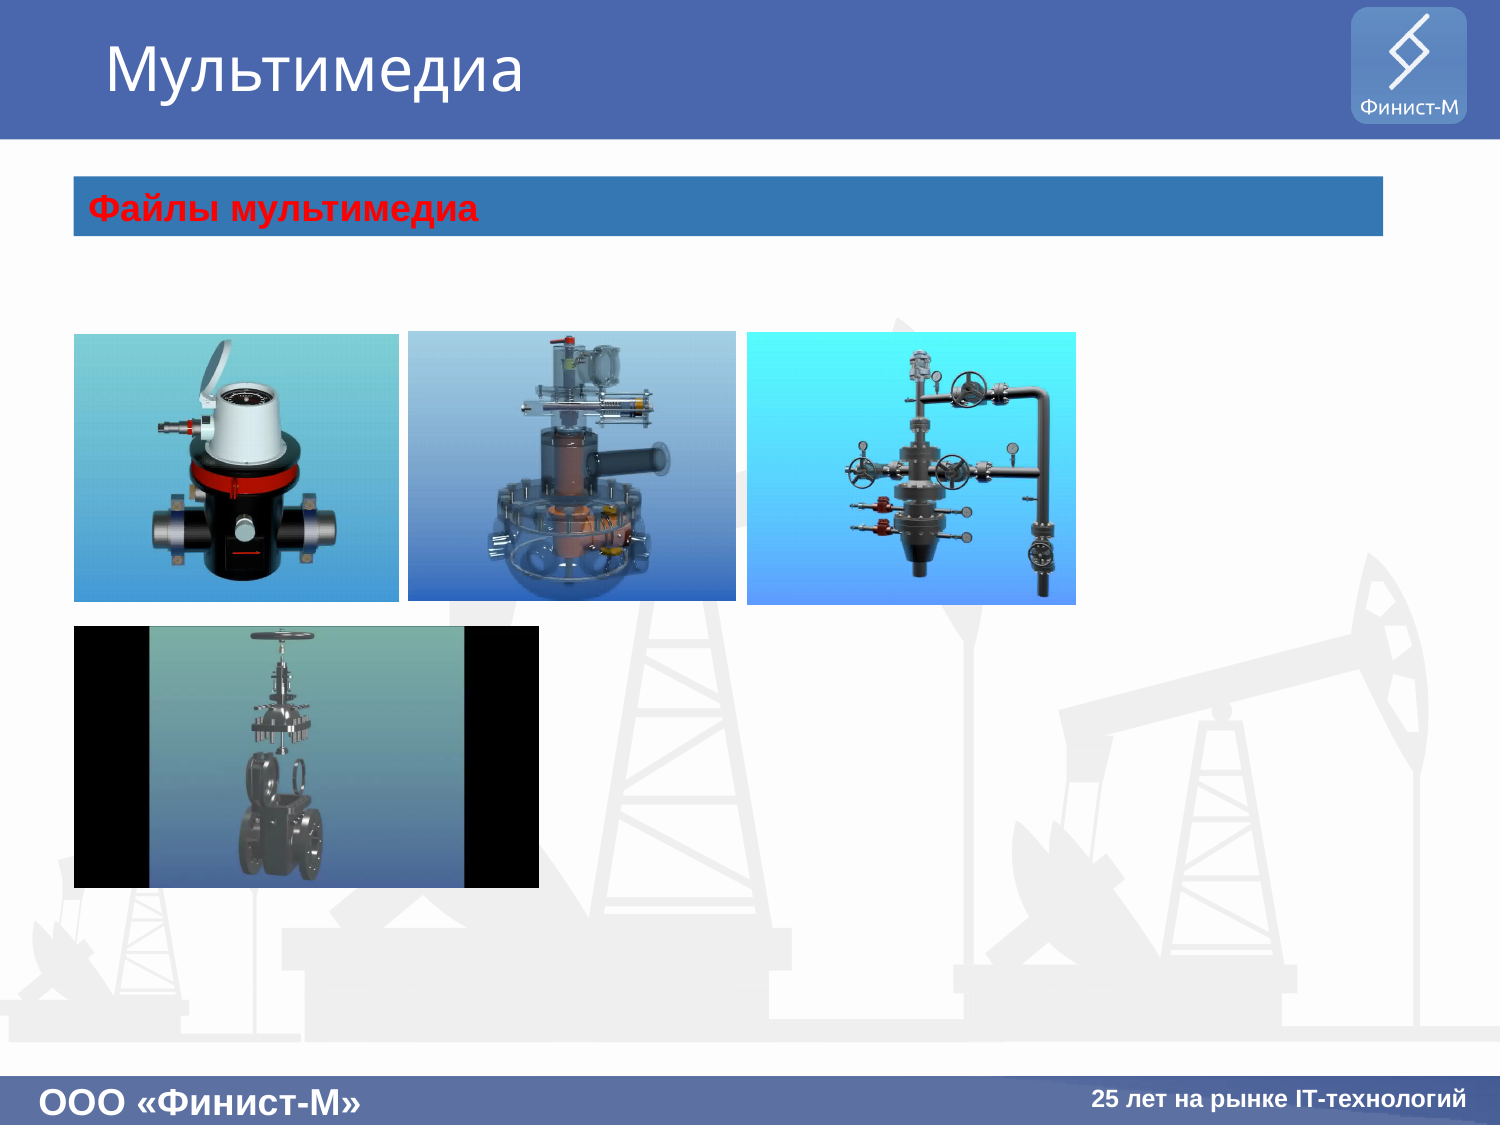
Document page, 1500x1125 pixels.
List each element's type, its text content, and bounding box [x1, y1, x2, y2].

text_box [73, 625, 540, 889]
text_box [73, 333, 400, 604]
picture [0, 1076, 1500, 1125]
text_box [407, 330, 737, 603]
text_box [0, 0, 1500, 141]
text_box Файлы мультимедиа [73, 176, 1384, 237]
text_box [746, 331, 1077, 606]
picture [1350, 7, 1467, 124]
text_box ООО «Финист-М» [23, 1070, 402, 1074]
